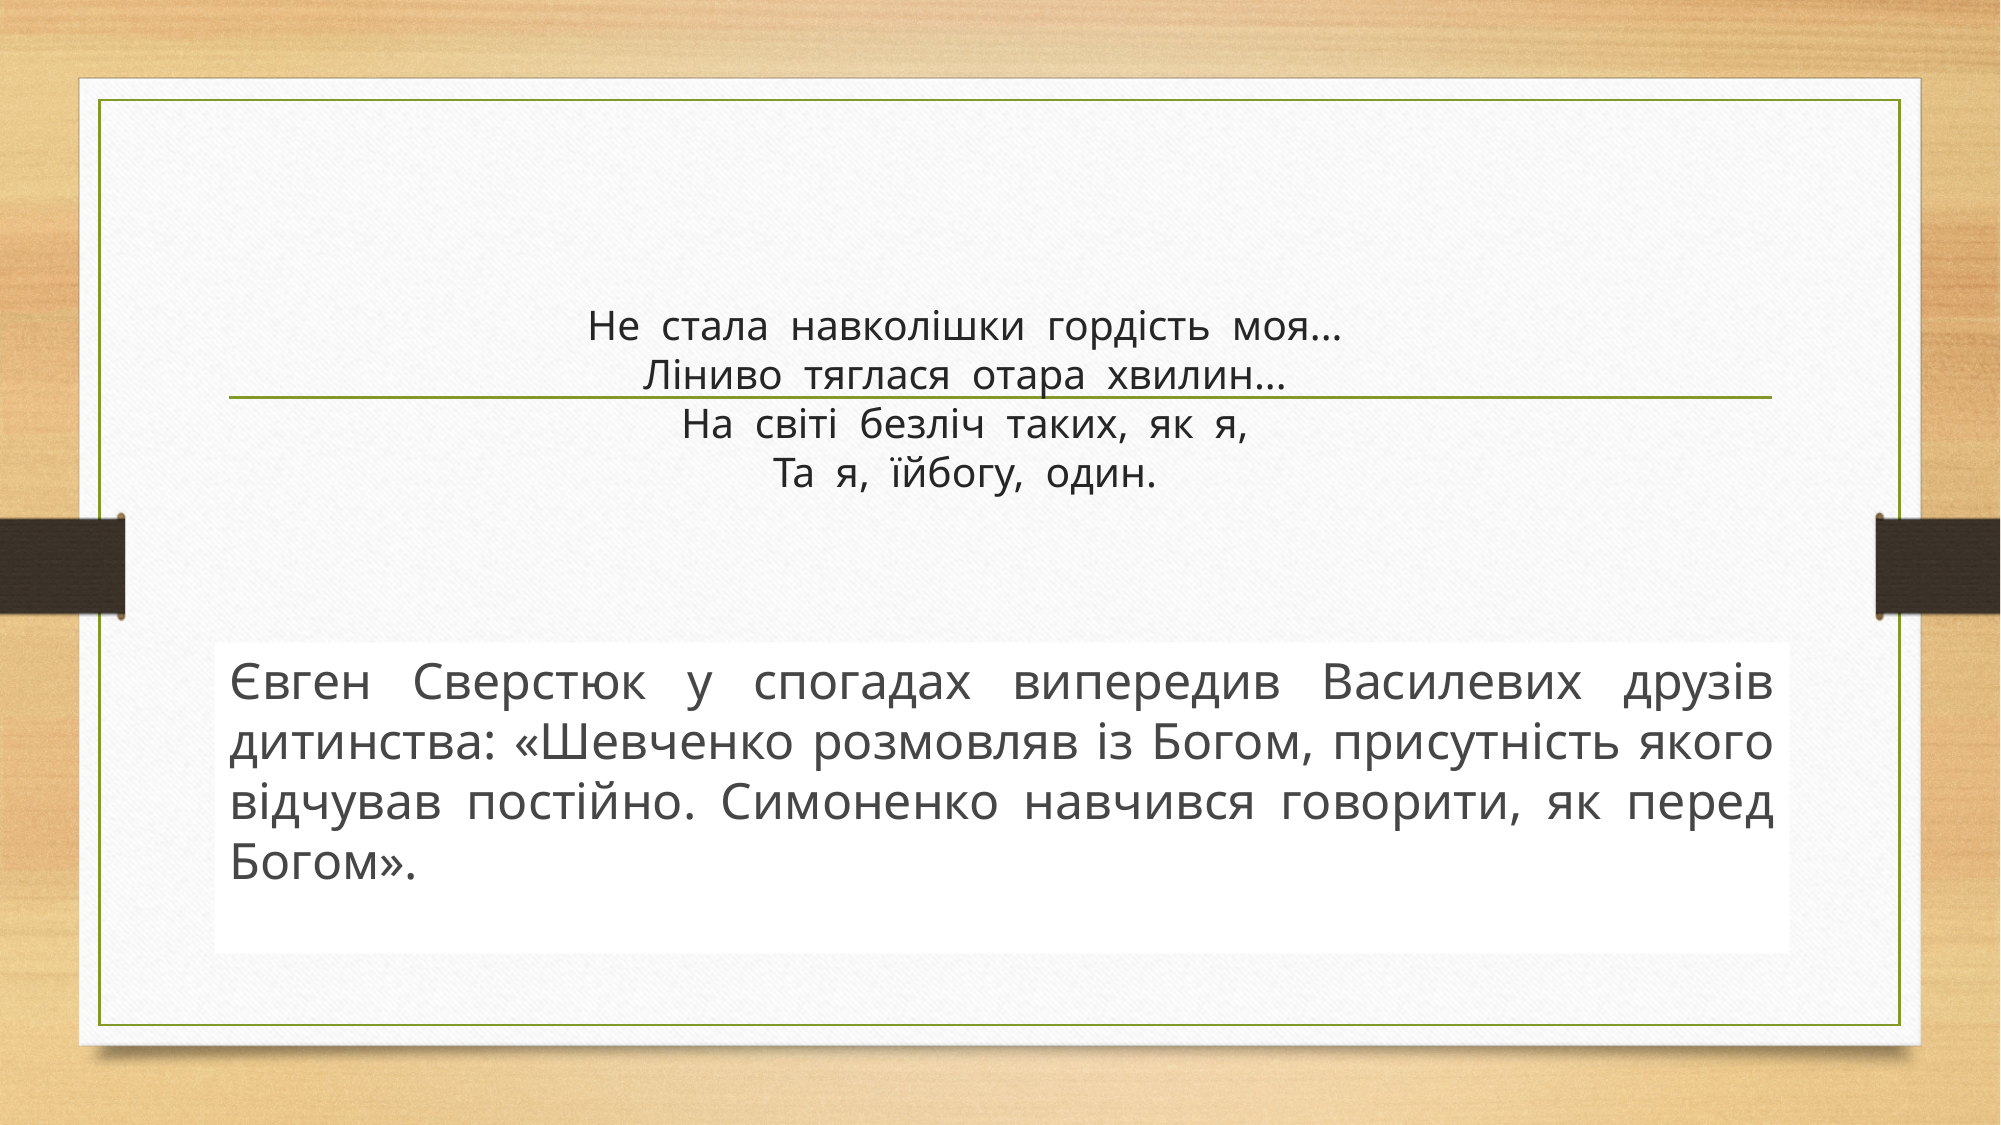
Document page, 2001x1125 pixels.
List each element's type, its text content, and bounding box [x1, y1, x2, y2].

title Не стала навколішки гордість моя... Ліниво тяглася отара хвилин... На світі безліч таких, як я, Та я, їйбогу, один. [177, 290, 1753, 505]
picture [0, 0, 2001, 1125]
list Євген Сверстюк у спогадах випередив Василевих друзів дитинства: «Шевченко розмовляв із Богом, присутність якого відчував постійно. Симоненко навчився говорити, як перед Богом». [214, 642, 1790, 954]
